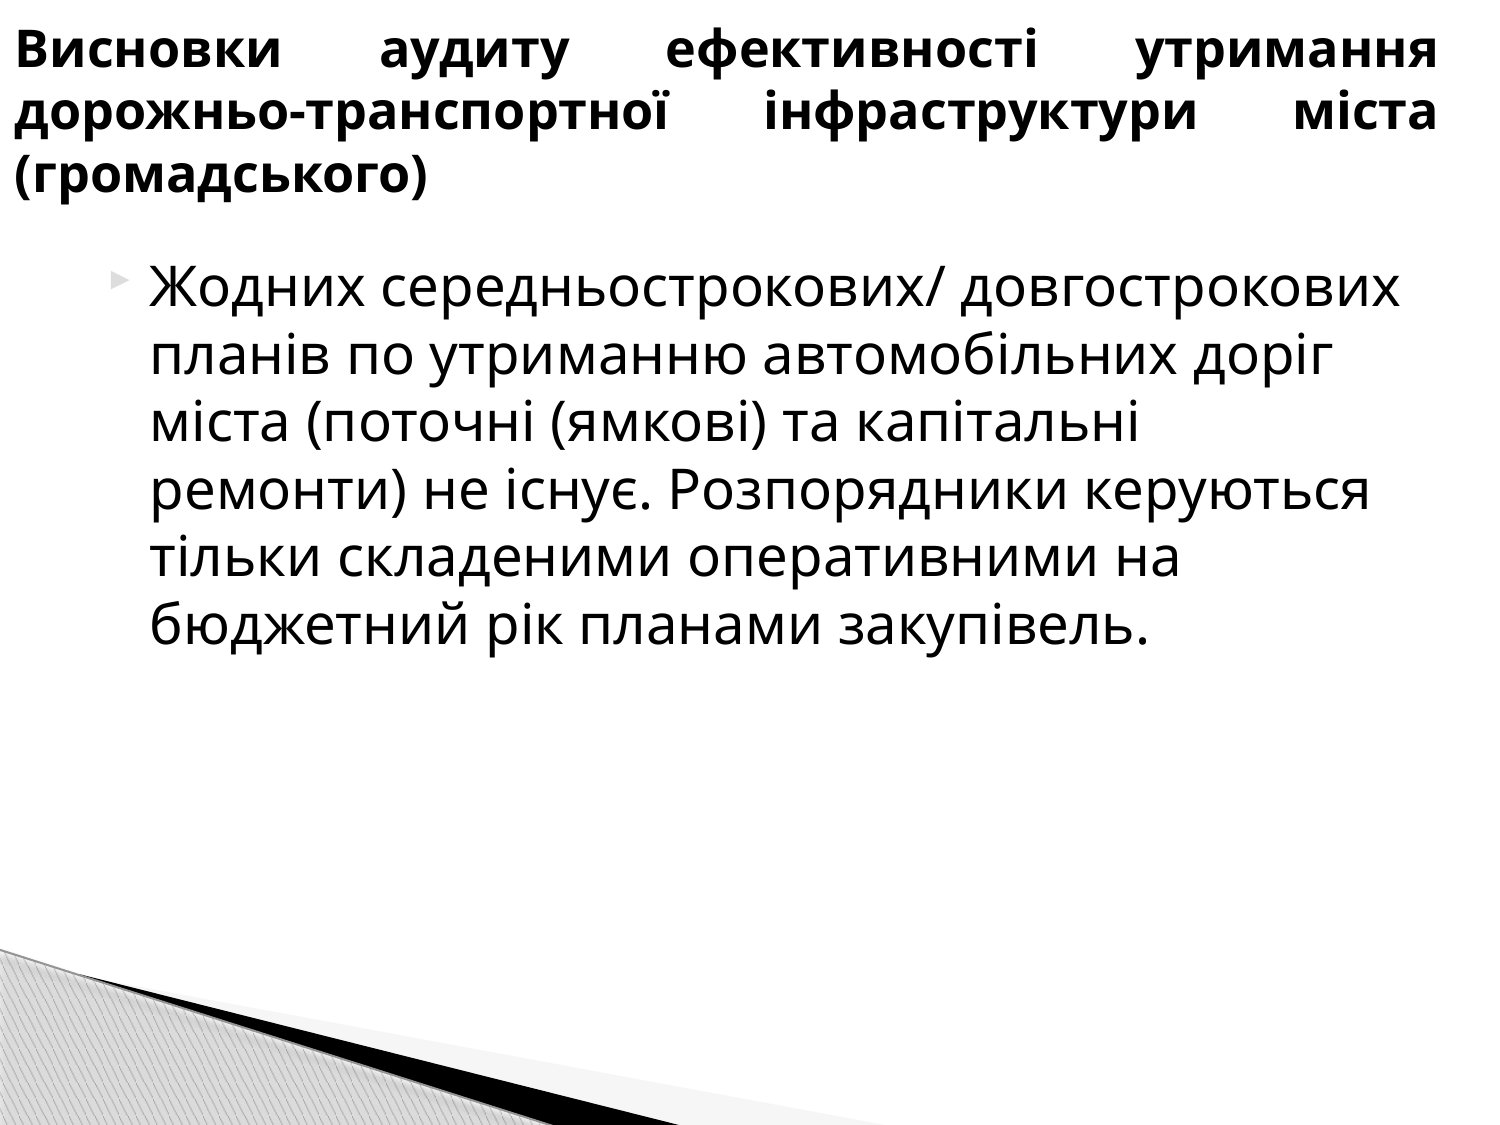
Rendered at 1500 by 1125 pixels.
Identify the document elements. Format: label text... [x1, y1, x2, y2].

title Висновки аудиту ефективності утримання дорожньо-транспортної інфраструктури міста (громадського) [0, 0, 1455, 218]
list Жодних середньострокових/ довгострокових планів по утриманню автомобільних доріг міста (поточні (ямкові) та капітальні ремонти) не існує. Розпорядники керуються тільки складеними оперативними на бюджетний рік планами закупівель. [75, 243, 1425, 986]
